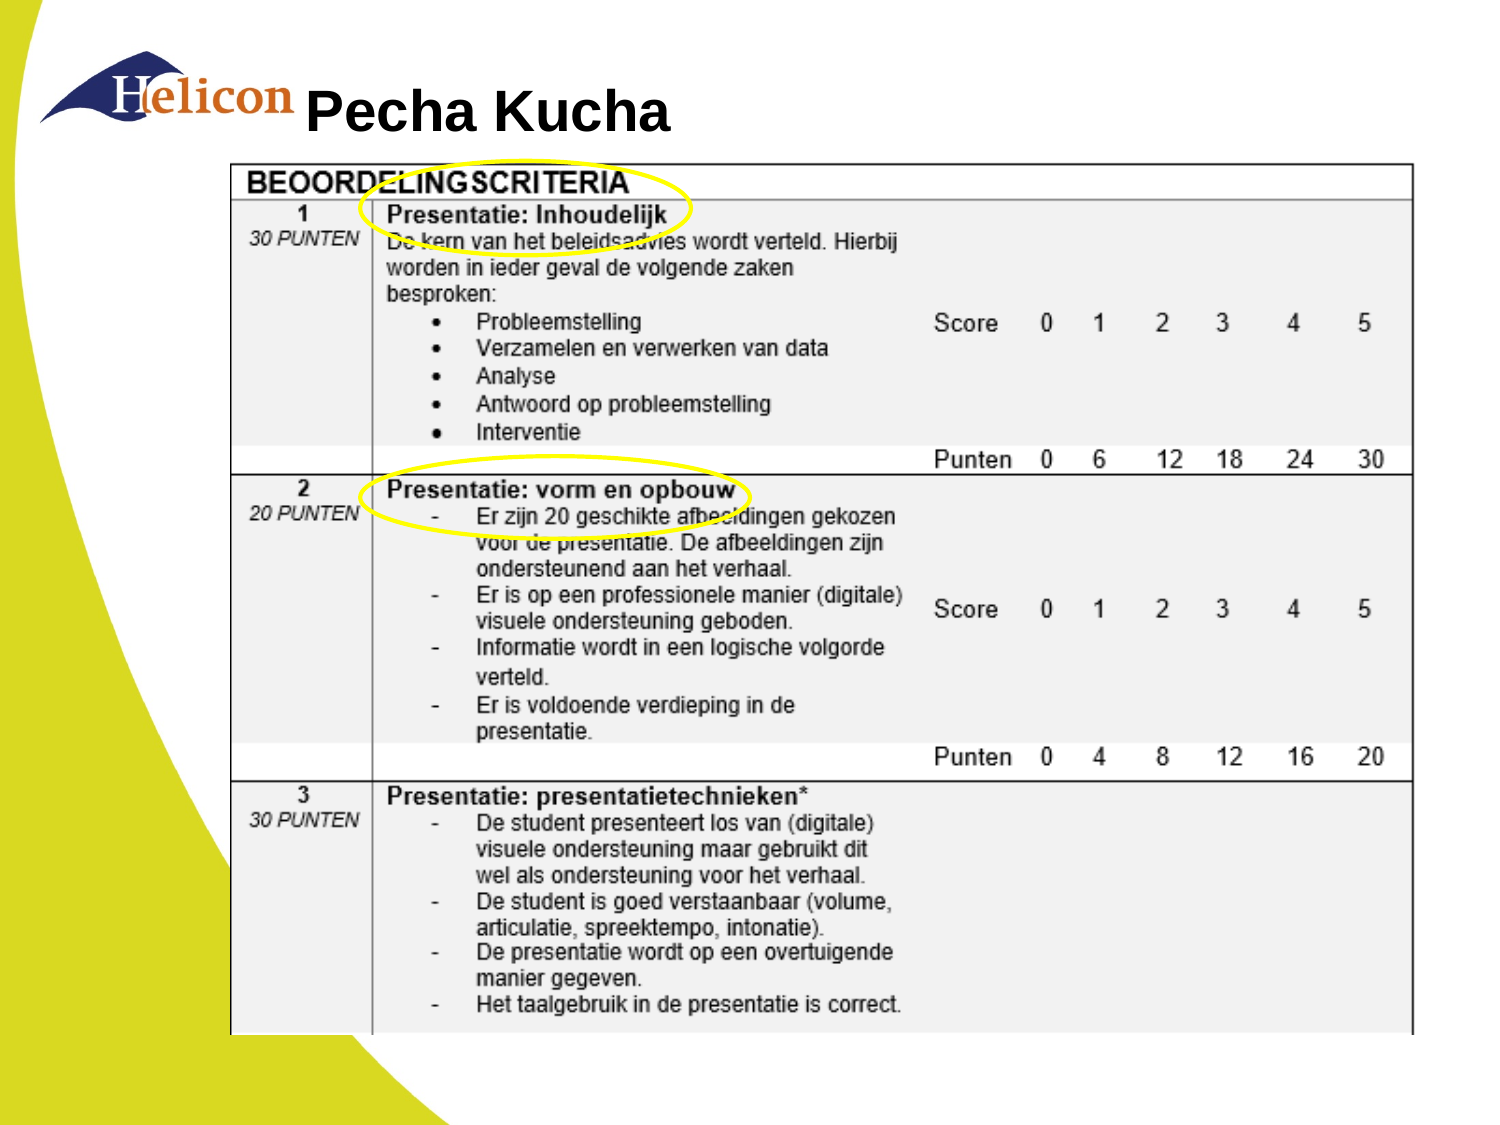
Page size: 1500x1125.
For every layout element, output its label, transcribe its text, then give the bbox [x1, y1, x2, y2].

title Pecha Kucha [290, 54, 1381, 159]
picture [0, 0, 1500, 1125]
